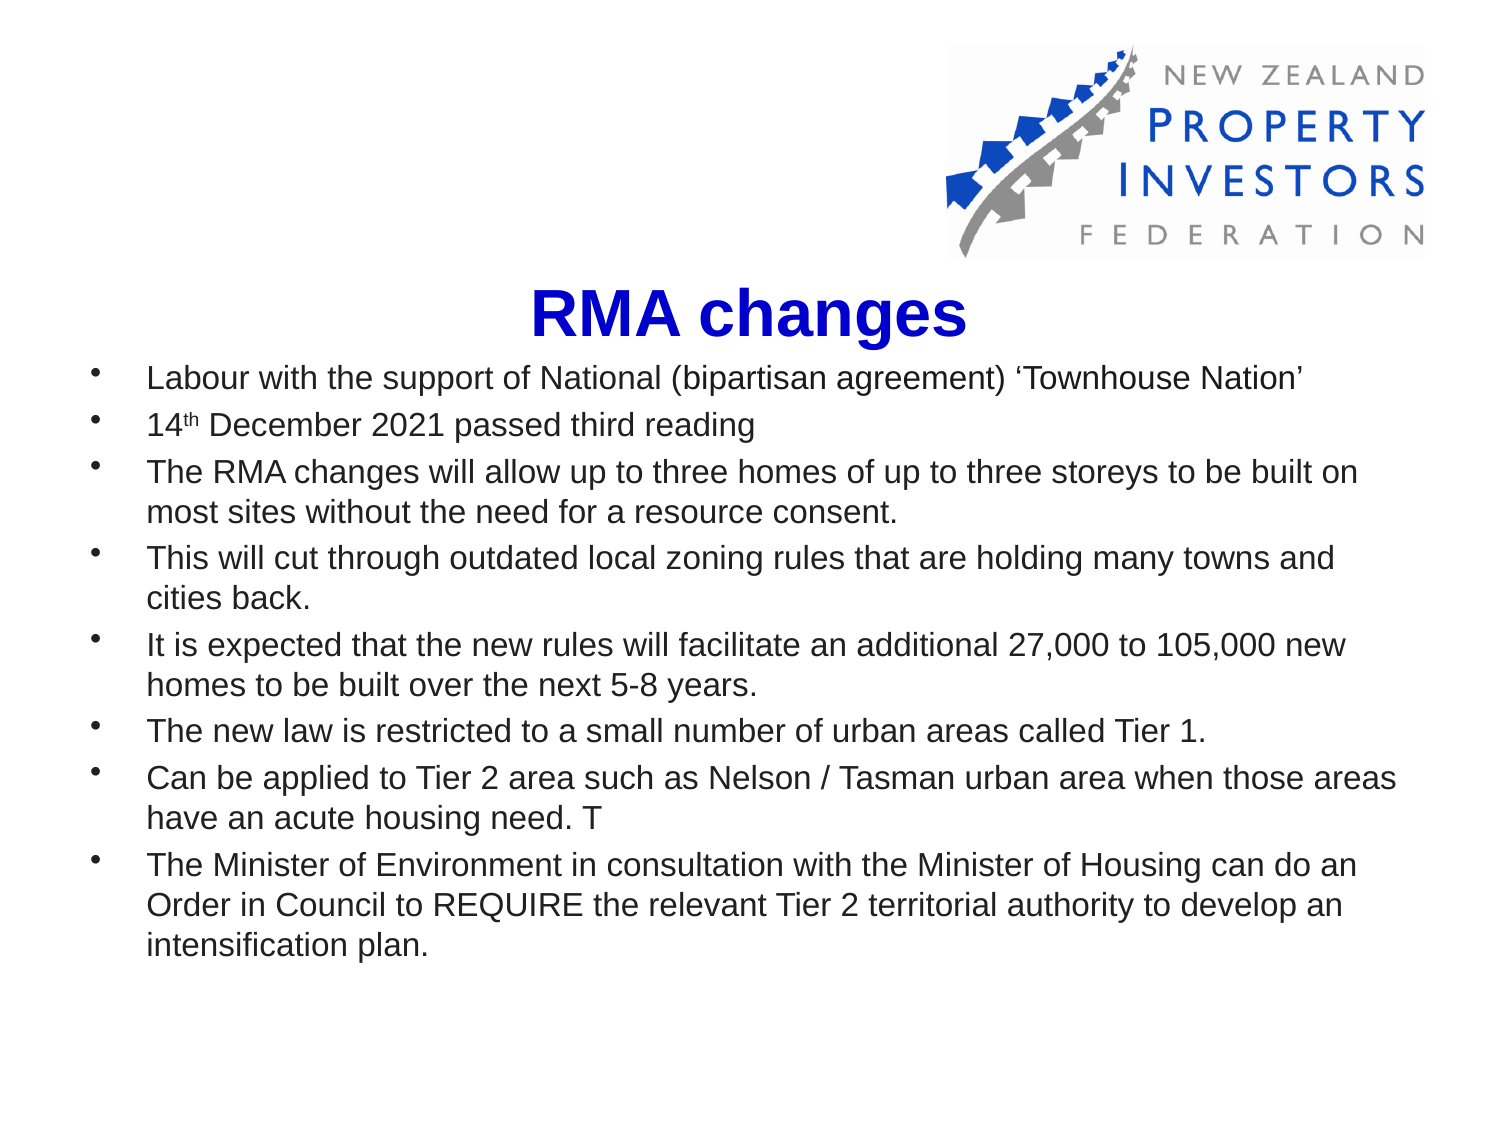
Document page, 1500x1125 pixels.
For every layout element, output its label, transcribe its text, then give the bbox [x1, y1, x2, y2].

picture [946, 44, 1425, 258]
list RMA changes Labour with the support of National (bipartisan agreement) ‘Townhouse Nation’ 14th December 2021 passed third reading The RMA changes will allow up to three homes of up to three storeys to be built on most sites without the need for a resource consent. This will cut through outdated local zoning rules that are holding many towns and cities back. It is expected that the new rules will facilitate an additional 27,000 to 105,000 new homes to be built over the next 5-8 years. The new law is restricted to a small number of urban areas called Tier 1. Can be applied to Tier 2 area such as Nelson / Tasman urban area when those areas have an acute housing need. T The Minister of Environment in consultation with the Minister of Housing can do an Order in Council to REQUIRE the relevant Tier 2 territorial authority to develop an intensification plan. [74, 262, 1426, 1006]
